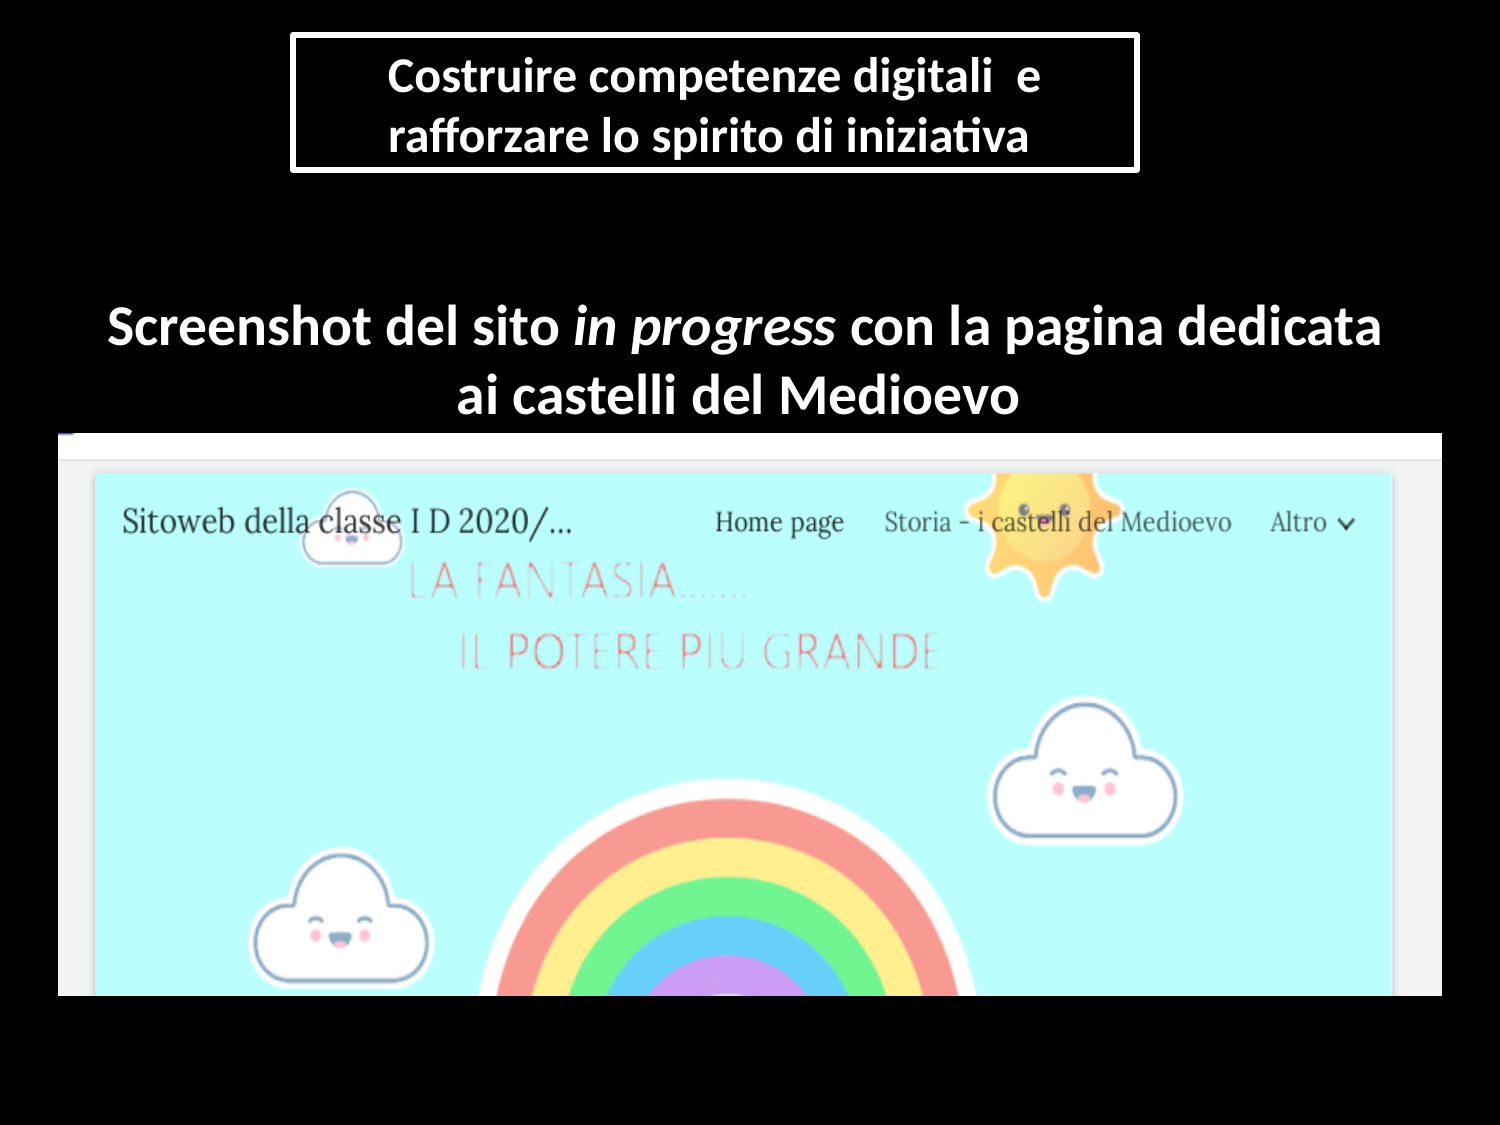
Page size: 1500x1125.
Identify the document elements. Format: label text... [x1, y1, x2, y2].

text_box Costruire competenze digitali e rafforzare lo spirito di iniziativa [290, 32, 1140, 173]
title Screenshot del sito in progress con la pagina dedicata ai castelli del Medioevo [70, 210, 1421, 431]
picture [58, 433, 1442, 997]
